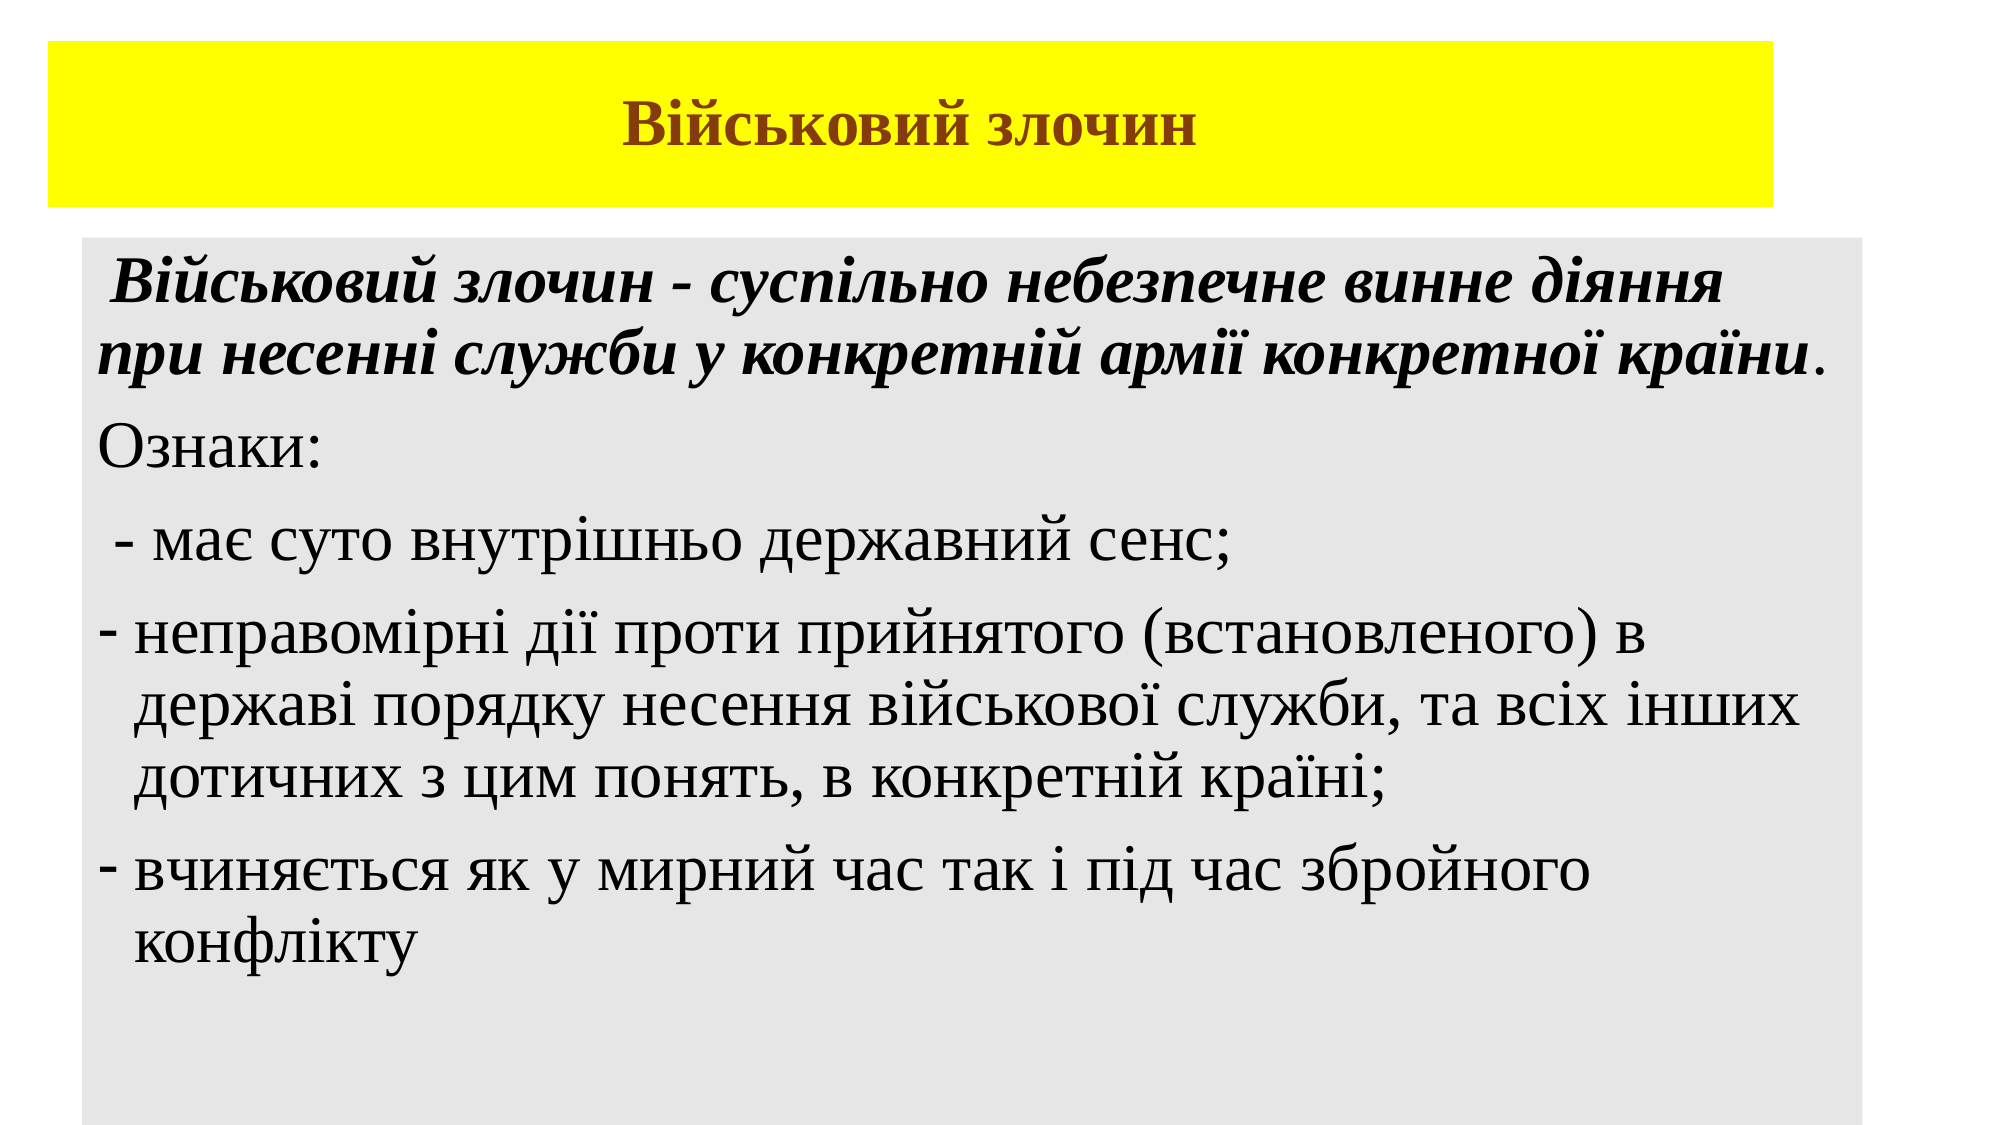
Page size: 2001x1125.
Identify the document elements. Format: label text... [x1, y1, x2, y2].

title Військовий злочин [48, 41, 1774, 208]
list Військовий злочин - суспільно небезпечне винне діяння при несенні служби у конкретній армії конкретної країни. Ознаки: - має суто внутрішньо державний сенс; неправомірні дії проти прийнятого (встановленого) в державі порядку несення військової служби, та всіх інших дотичних з цим понять, в конкретній країні; вчиняється як у мирний час так і під час збройного конфлікту [82, 237, 1863, 1125]
